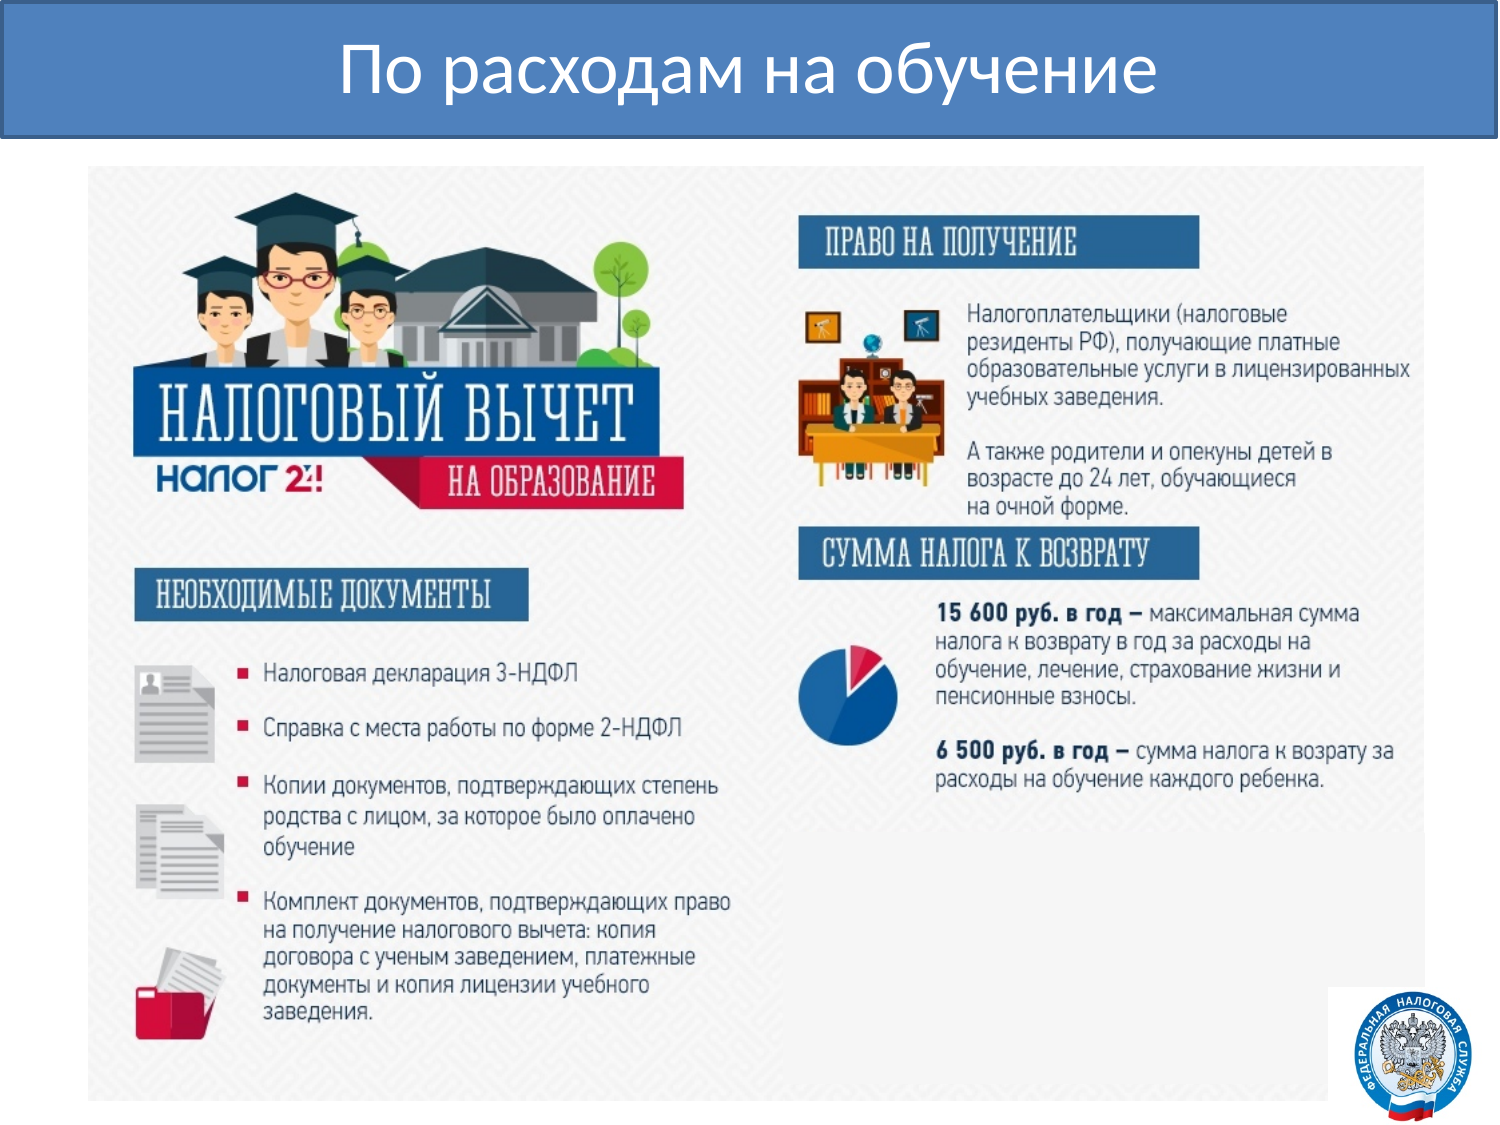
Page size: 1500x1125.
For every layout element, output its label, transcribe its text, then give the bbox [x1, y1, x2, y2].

title По расходам на обучение [0, 0, 1498, 139]
picture [88, 166, 1500, 1125]
